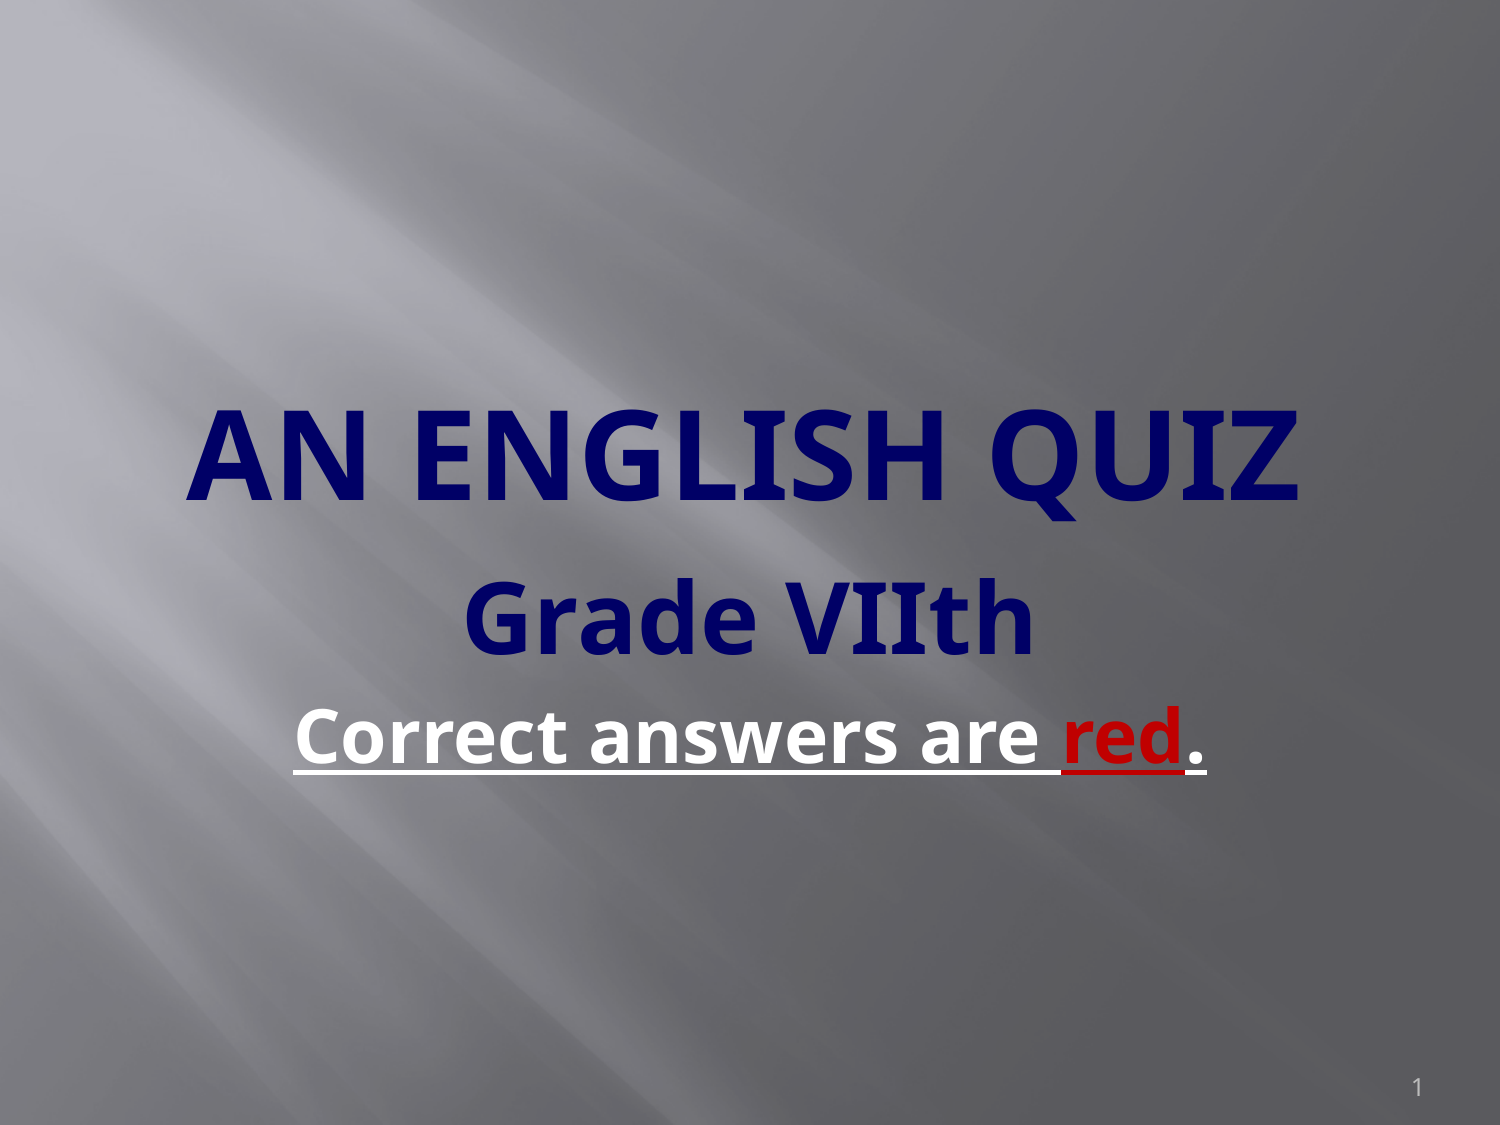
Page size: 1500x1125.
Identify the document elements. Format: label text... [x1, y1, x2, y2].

subtitle Grade VIIth Correct answers are red. [224, 546, 1276, 835]
title An English quiz [69, 224, 1420, 525]
slide_number 1 [1299, 1052, 1425, 1113]
